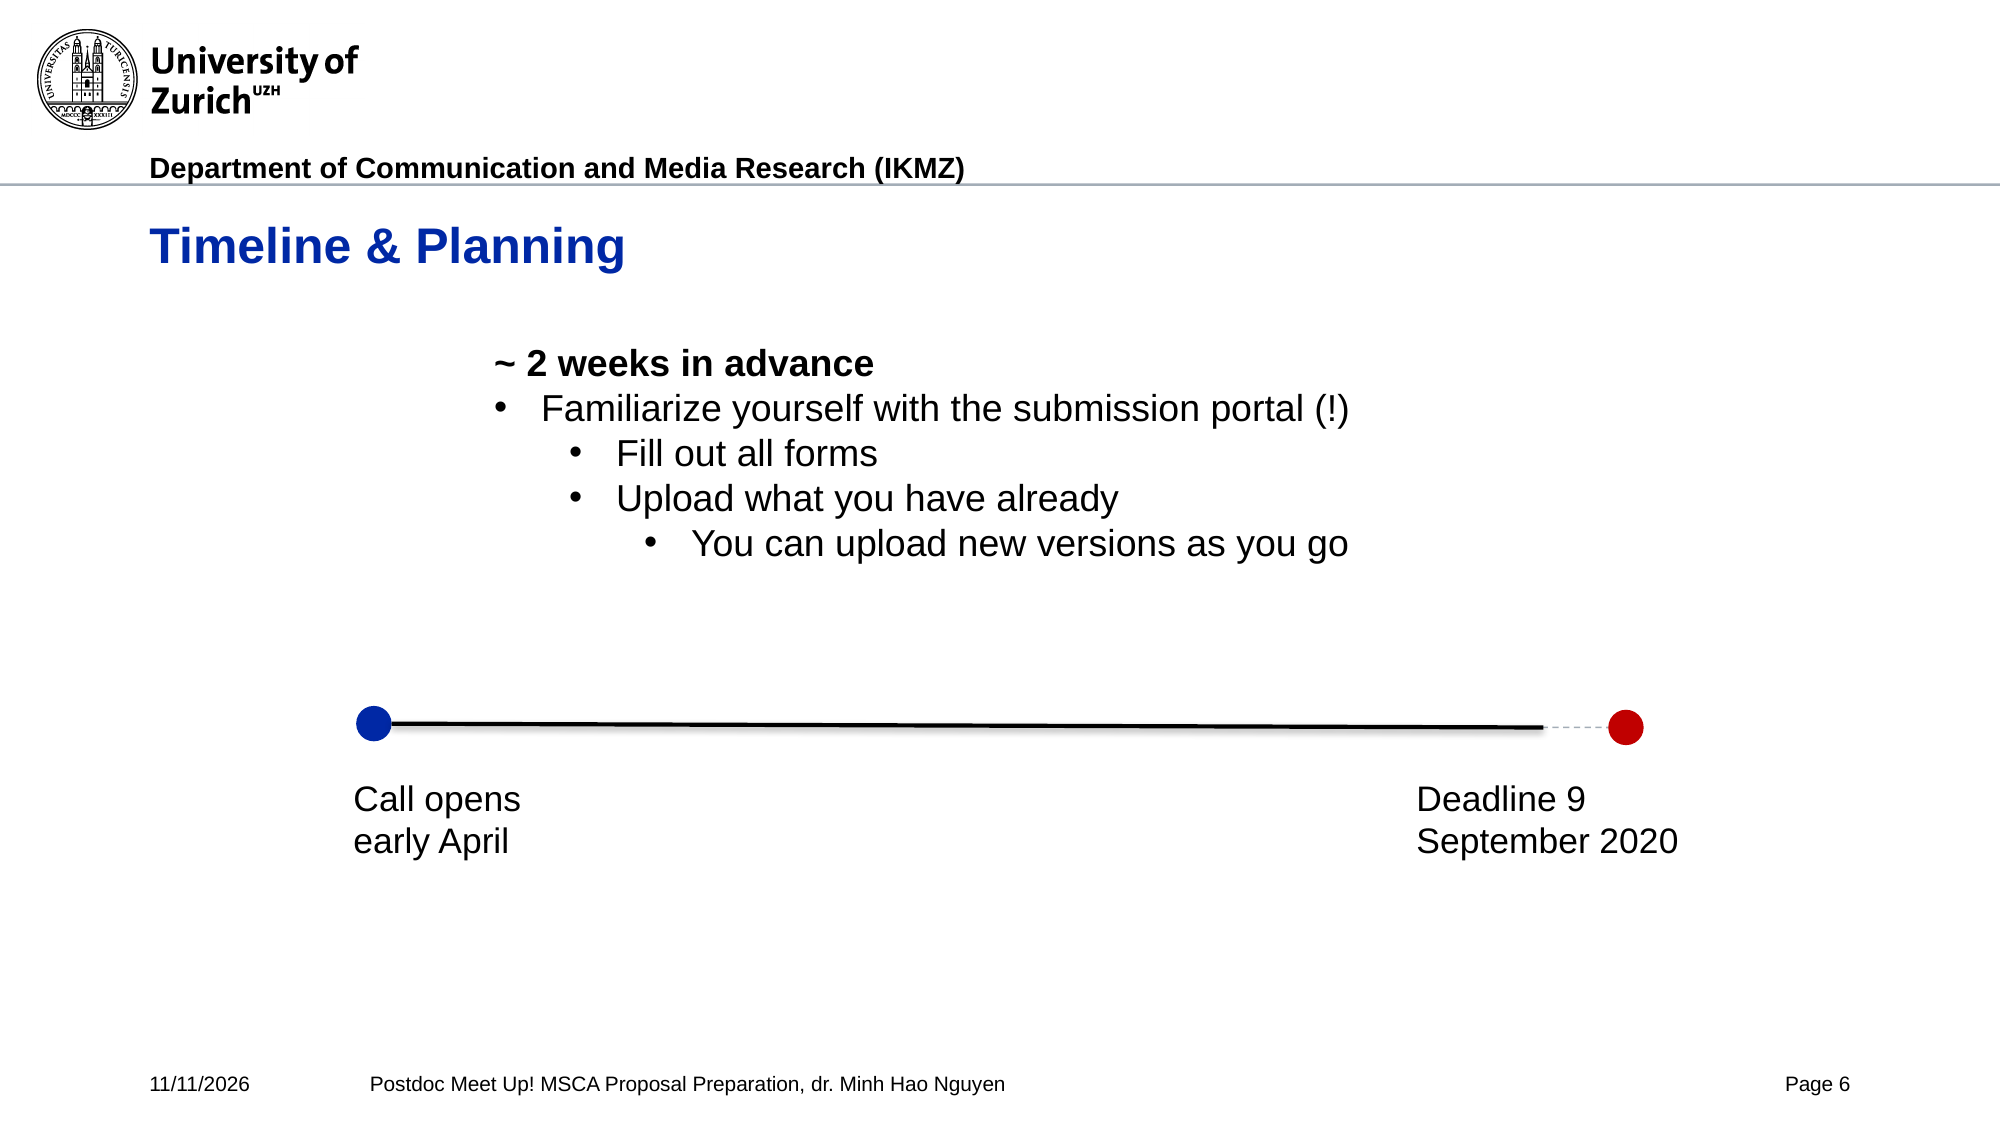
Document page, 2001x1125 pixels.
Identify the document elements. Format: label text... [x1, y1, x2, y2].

text_box ~ 2 weeks in advance Familiarize yourself with the submission portal (!) Fill out all forms Upload what you have already You can upload new versions as you go [479, 331, 1497, 617]
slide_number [149, 1070, 354, 1106]
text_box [338, 705, 1698, 870]
slide_number Page 6 [1714, 1070, 1851, 1106]
picture [31, 23, 365, 136]
title Timeline & Planning [149, 208, 1851, 338]
footer Postdoc Meet Up! MSCA Proposal Preparation, dr. Minh Hao Nguyen [369, 1070, 1520, 1106]
